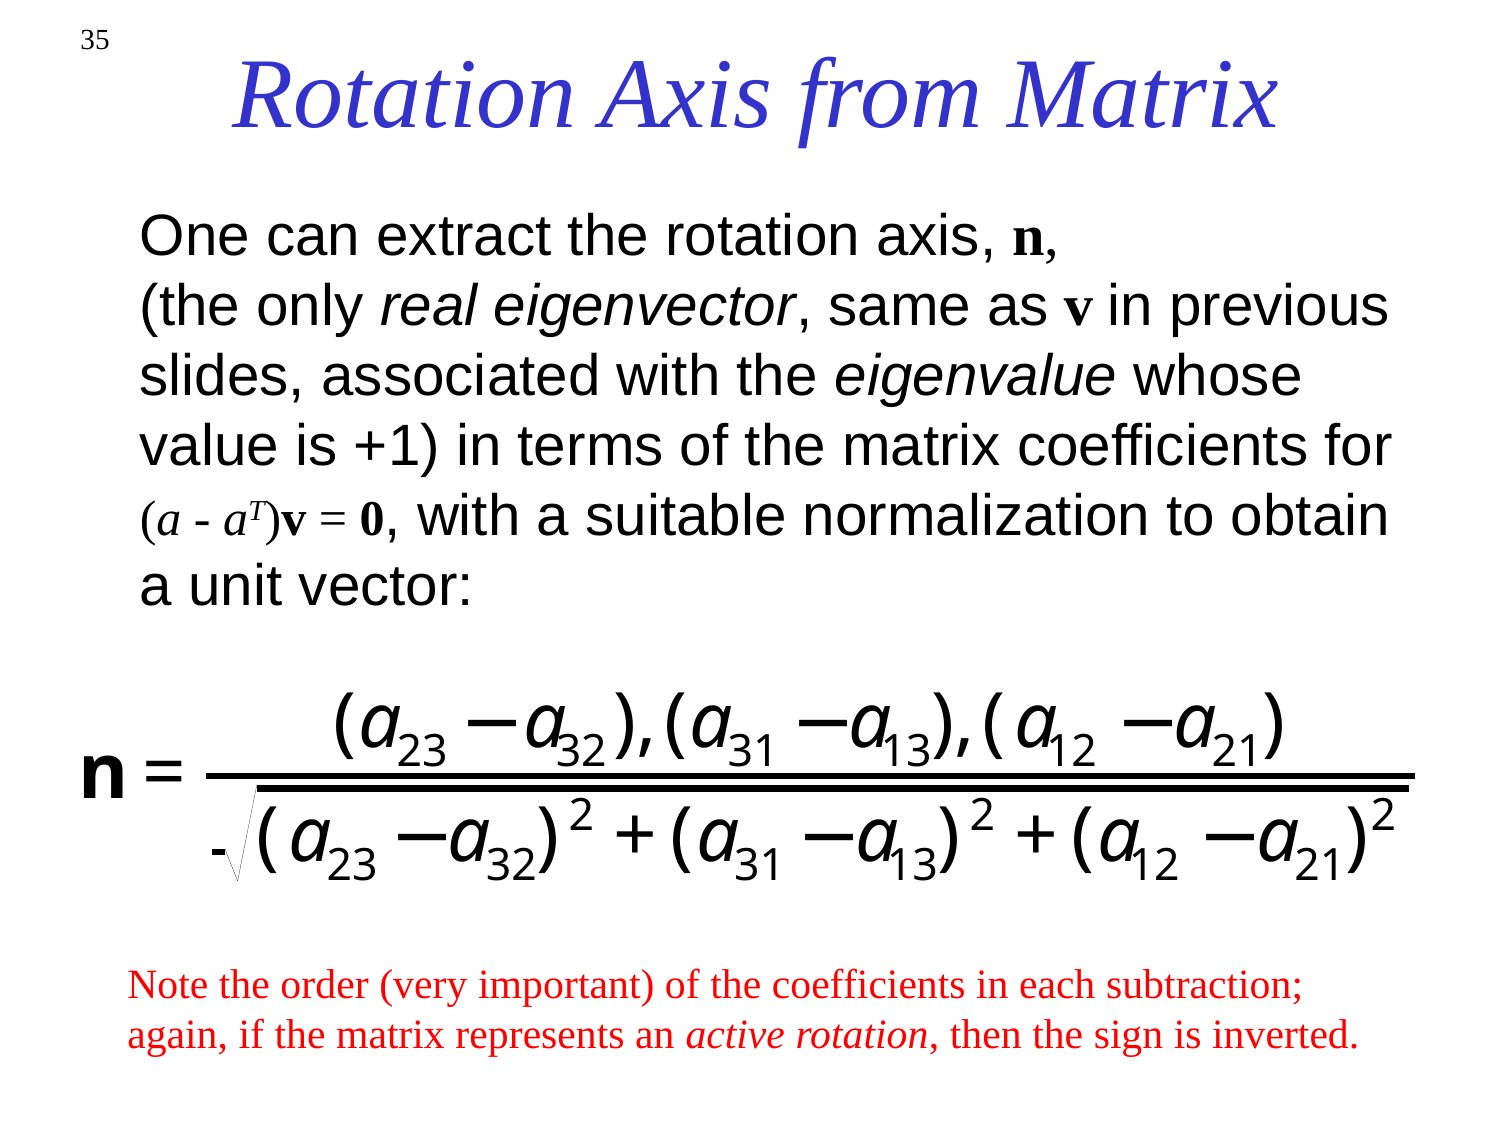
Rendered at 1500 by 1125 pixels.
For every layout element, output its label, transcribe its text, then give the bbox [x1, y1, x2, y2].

text_box Rotation Axis from Matrix [187, 37, 1325, 138]
slide_number 35 [12, 12, 126, 63]
text_box Note the order (very important) of the coefficients in each subtraction; again, if the matrix represents an active rotation, then the sign is inverted. [112, 949, 1400, 1065]
text_box One can extract the rotation axis, n, (the only real eigenvector, same as v in previous slides, associated with the eigenvalue whose value is +1) in terms of the matrix coefficients for (a - aT)v = 0, with a suitable normalization to obtain a unit vector: [125, 189, 1450, 625]
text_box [71, 689, 1429, 901]
